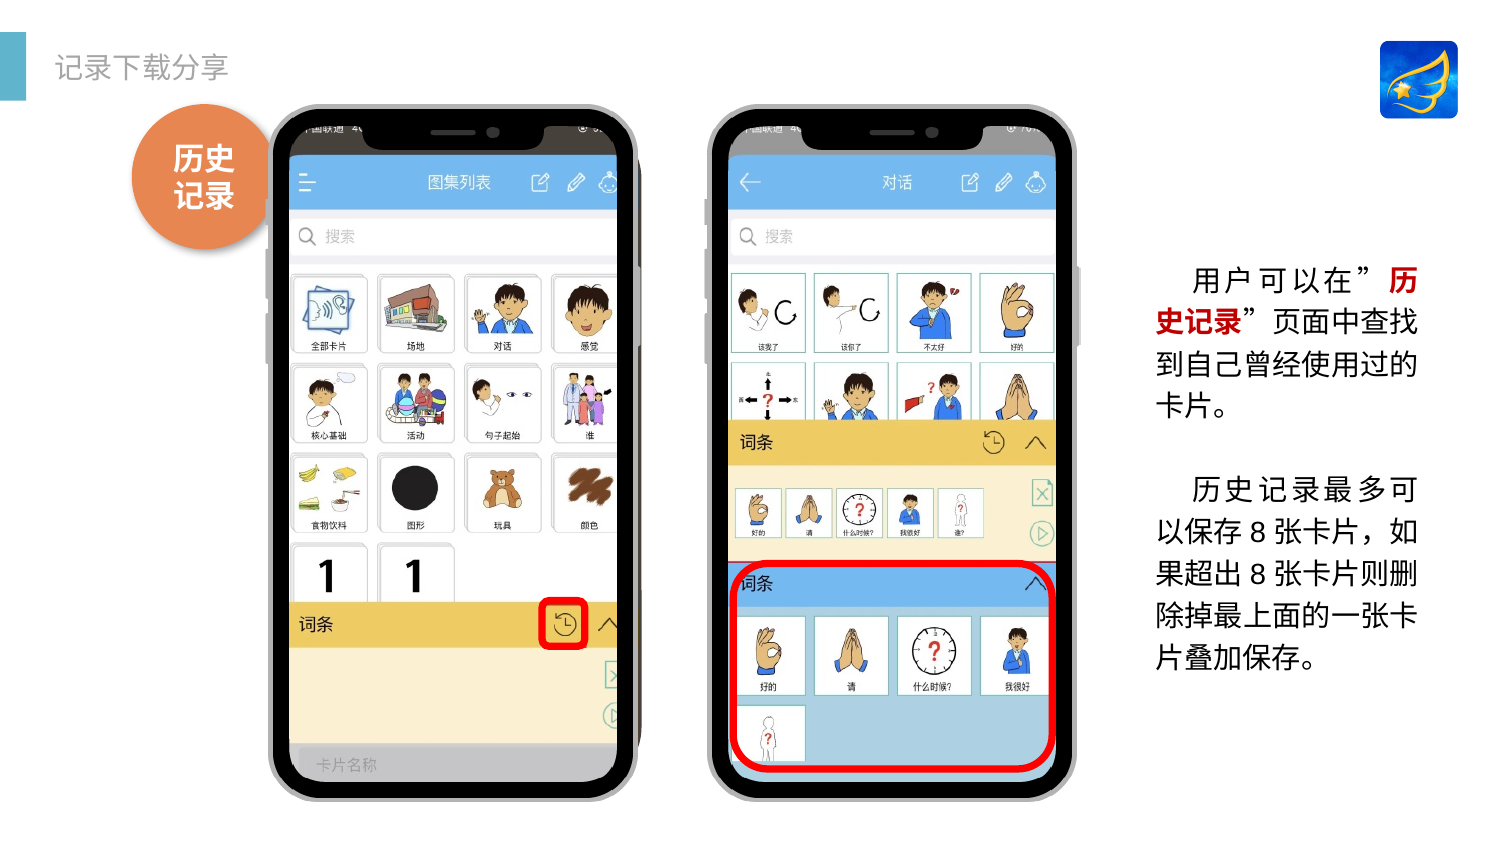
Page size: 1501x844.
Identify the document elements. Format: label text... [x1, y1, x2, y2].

picture [704, 104, 1081, 803]
picture [265, 104, 642, 803]
picture [1377, 38, 1461, 122]
text_box 历史记录 [130, 103, 265, 251]
text_box 用户可以在”历史记录”页面中查找到自己曾经使用过的卡片。 历史记录最多可以保存8张卡片，如果超出8张卡片则删除掉最上面的一张卡片叠加保存。 [1143, 249, 1431, 680]
